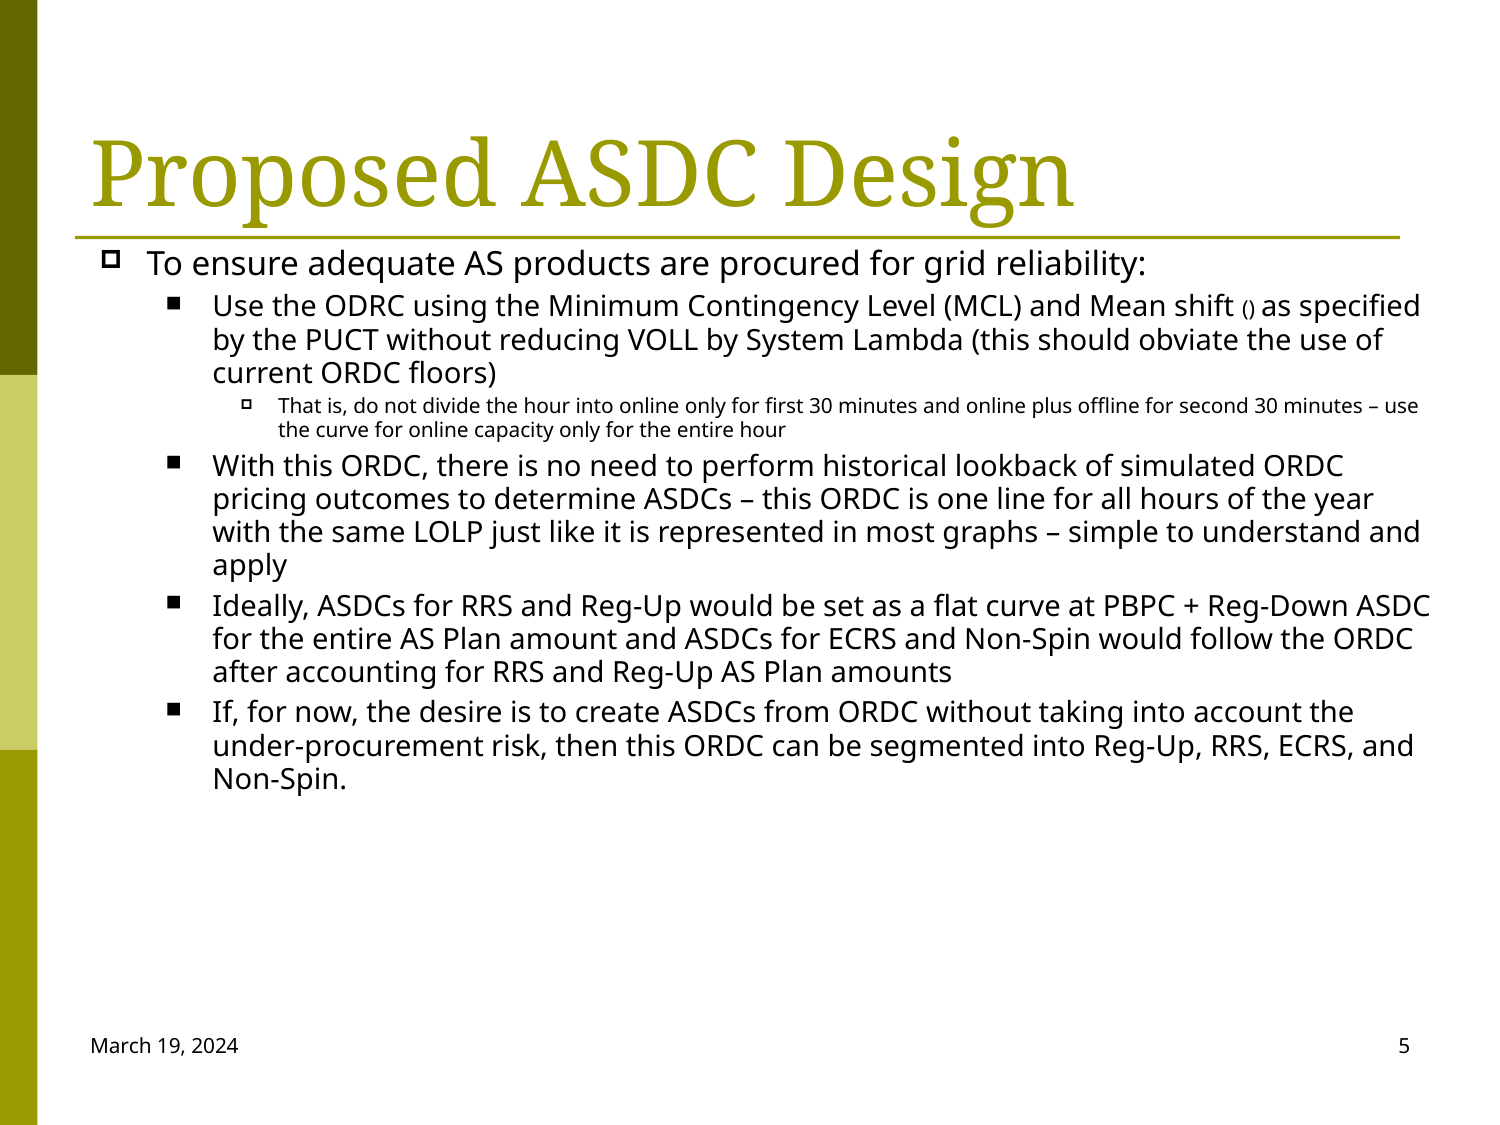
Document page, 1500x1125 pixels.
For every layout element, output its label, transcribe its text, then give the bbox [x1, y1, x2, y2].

slide_number 5 [1074, 1024, 1426, 1101]
title Proposed ASDC Design [75, 45, 1425, 233]
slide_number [74, 1024, 426, 1101]
